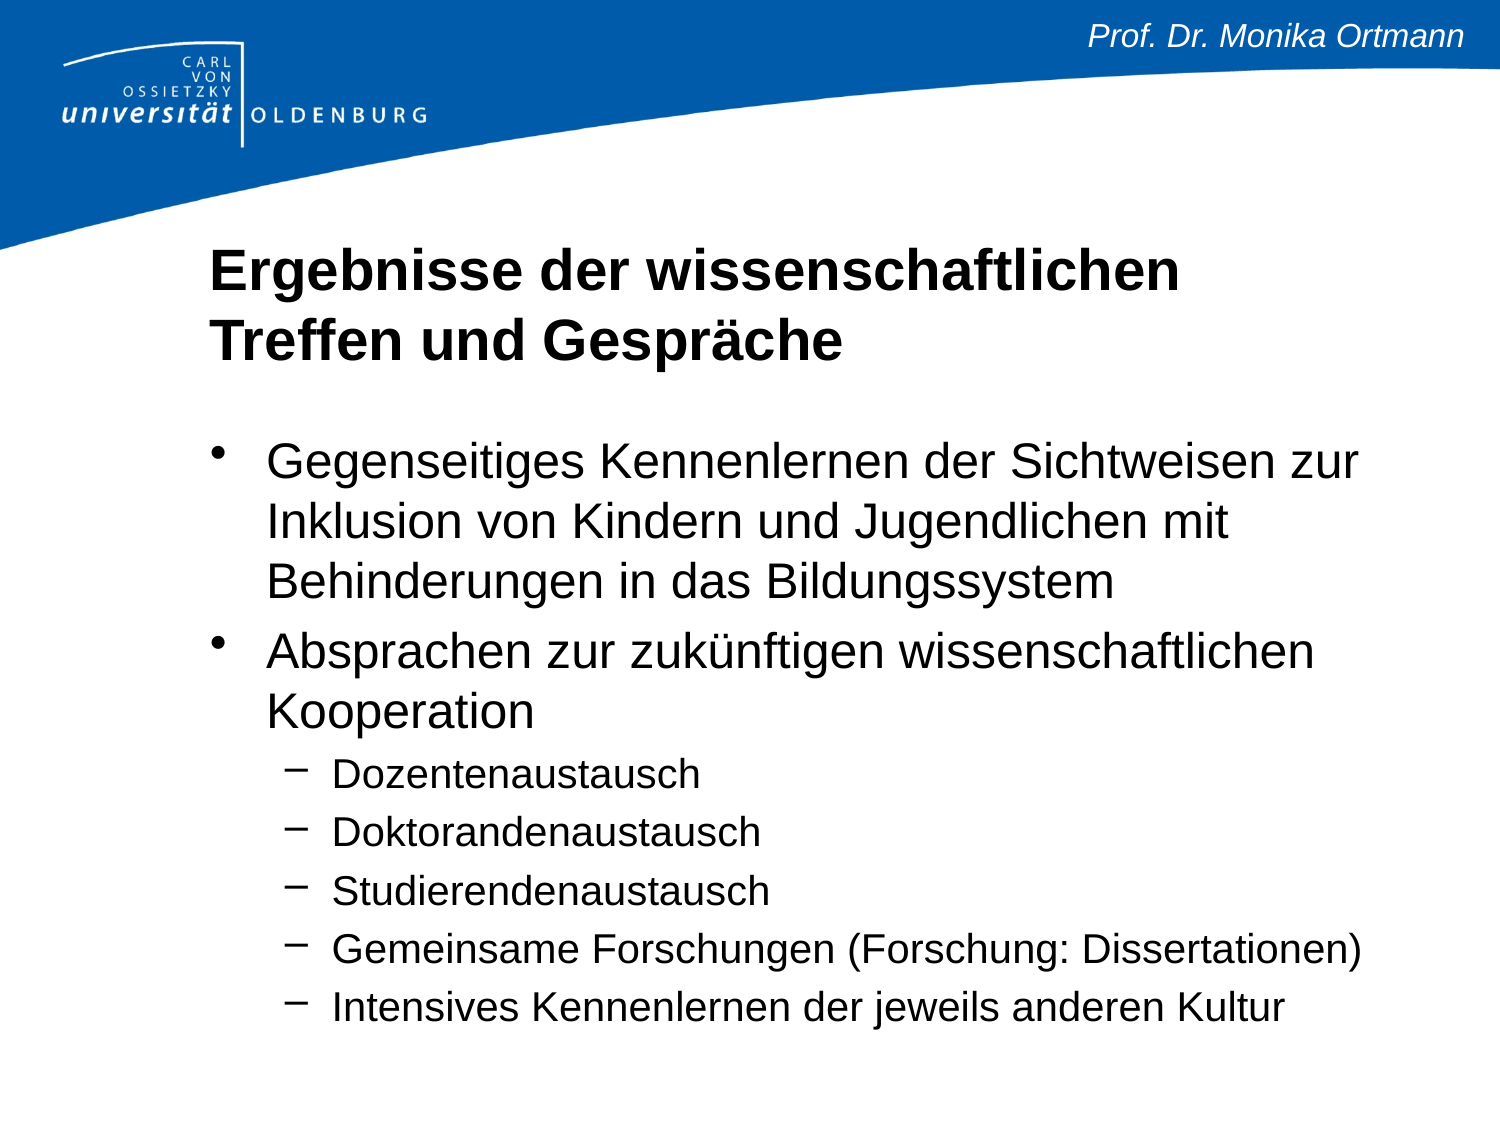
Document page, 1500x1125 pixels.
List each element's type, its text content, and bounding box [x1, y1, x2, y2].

list Gegenseitiges Kennenlernen der Sichtweisen zur Inklusion von Kindern und Jugendlichen mit Behinderungen in das Bildungssystem Absprachen zur zukünftigen wissenschaftlichen Kooperation Dozentenaustausch Doktorandenaustausch Studierendenaustausch Gemeinsame Forschungen (Forschung: Dissertationen) Intensives Kennenlernen der jeweils anderen Kultur [194, 420, 1436, 1125]
title Ergebnisse der wissenschaftlichen Treffen und Gespräche [194, 208, 1436, 396]
picture [0, 0, 1500, 1125]
